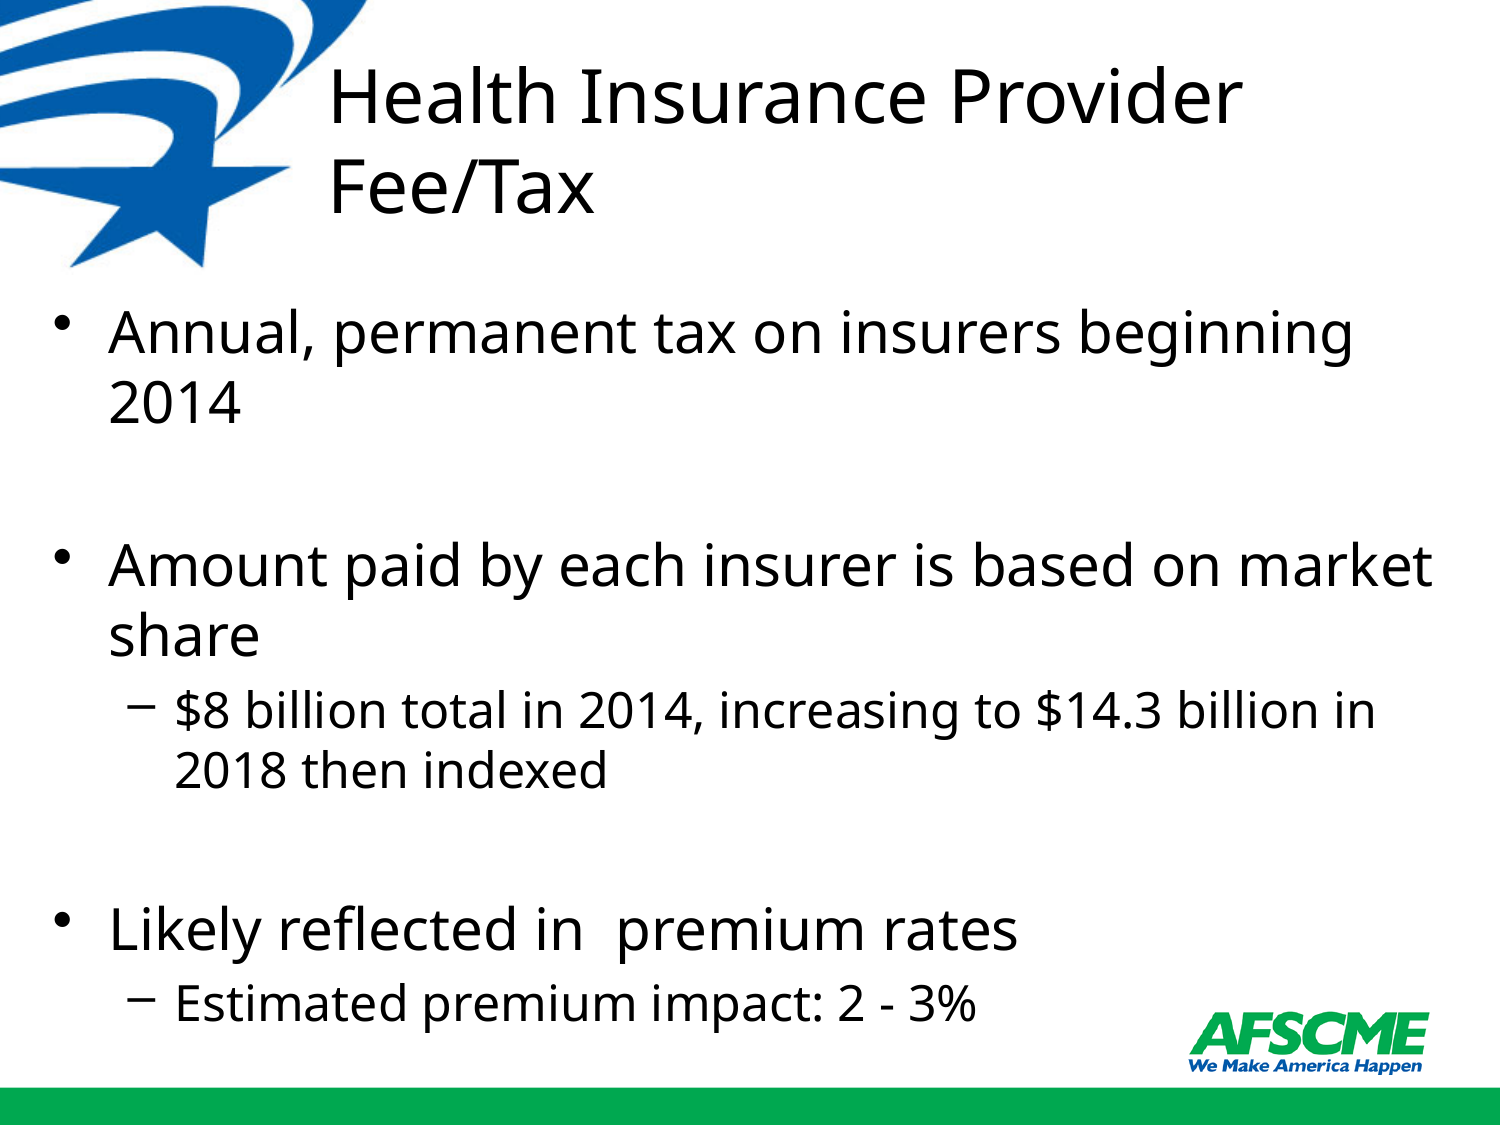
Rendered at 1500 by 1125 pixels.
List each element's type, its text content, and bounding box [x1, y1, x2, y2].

picture [0, 0, 375, 275]
list Annual, permanent tax on insurers beginning 2014 Amount paid by each insurer is based on market share $8 billion total in 2014, increasing to $14.3 billion in 2018 then indexed Likely reflected in premium rates Estimated premium impact: 2 - 3% [37, 287, 1476, 1001]
title Health Insurance Provider Fee/Tax [312, 44, 1426, 233]
picture [1188, 1010, 1438, 1075]
